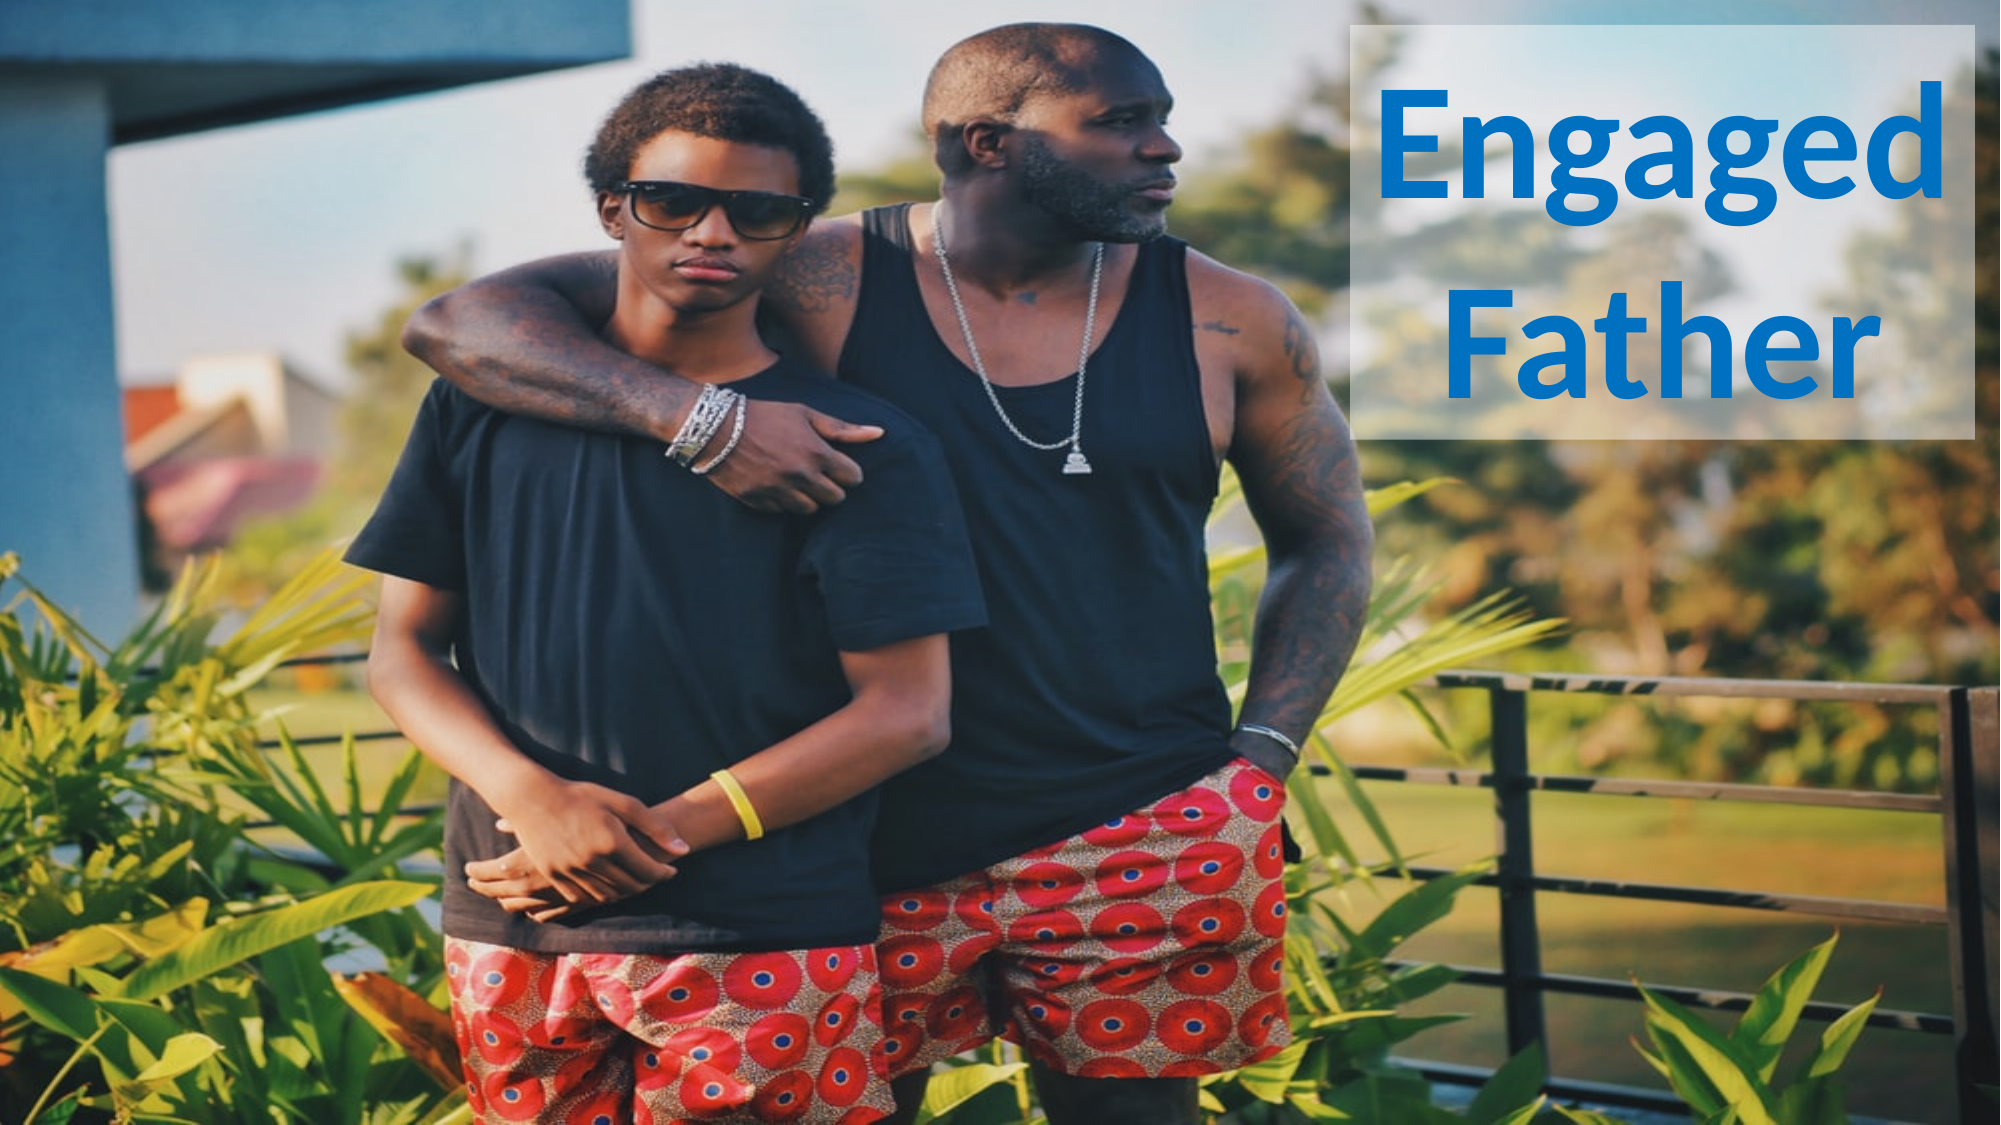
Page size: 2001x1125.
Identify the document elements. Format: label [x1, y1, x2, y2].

list [0, 0, 2000, 1125]
